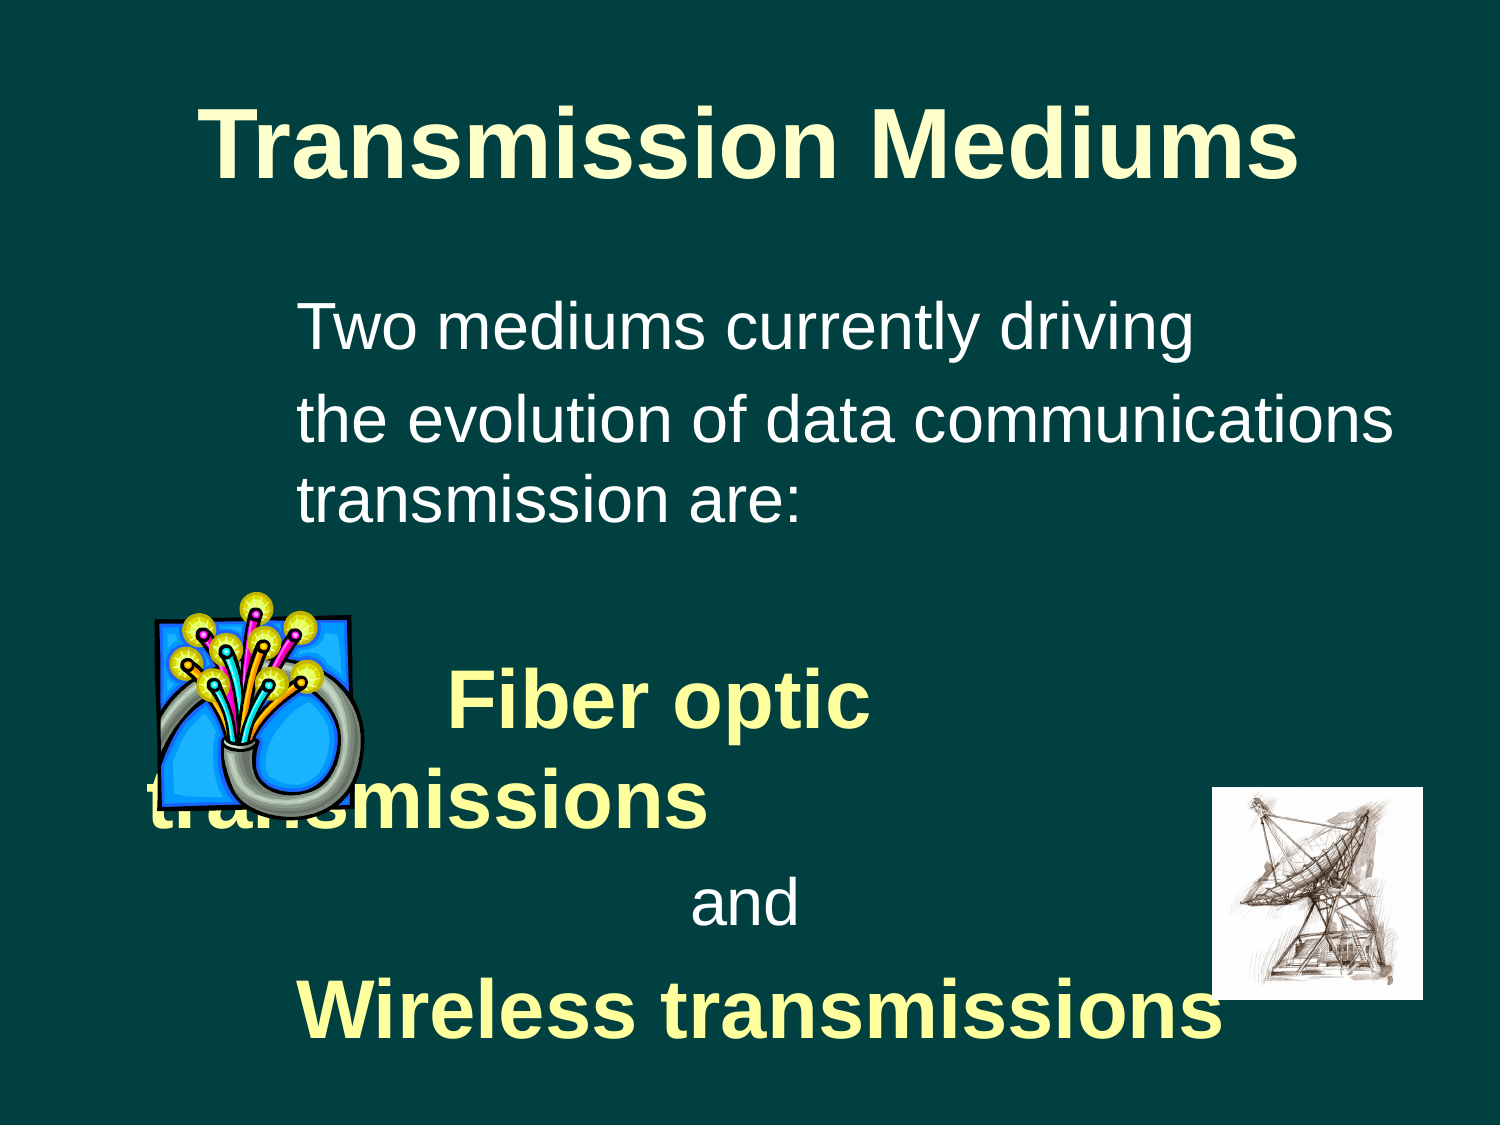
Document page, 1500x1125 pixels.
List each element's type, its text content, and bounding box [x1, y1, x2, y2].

picture [149, 587, 370, 826]
picture [1212, 787, 1424, 1000]
title Transmission Mediums [74, 45, 1426, 233]
list Two mediums currently driving the evolution of data communications transmission are: Fiber optic transmissions and Wireless transmissions [74, 274, 1426, 1006]
